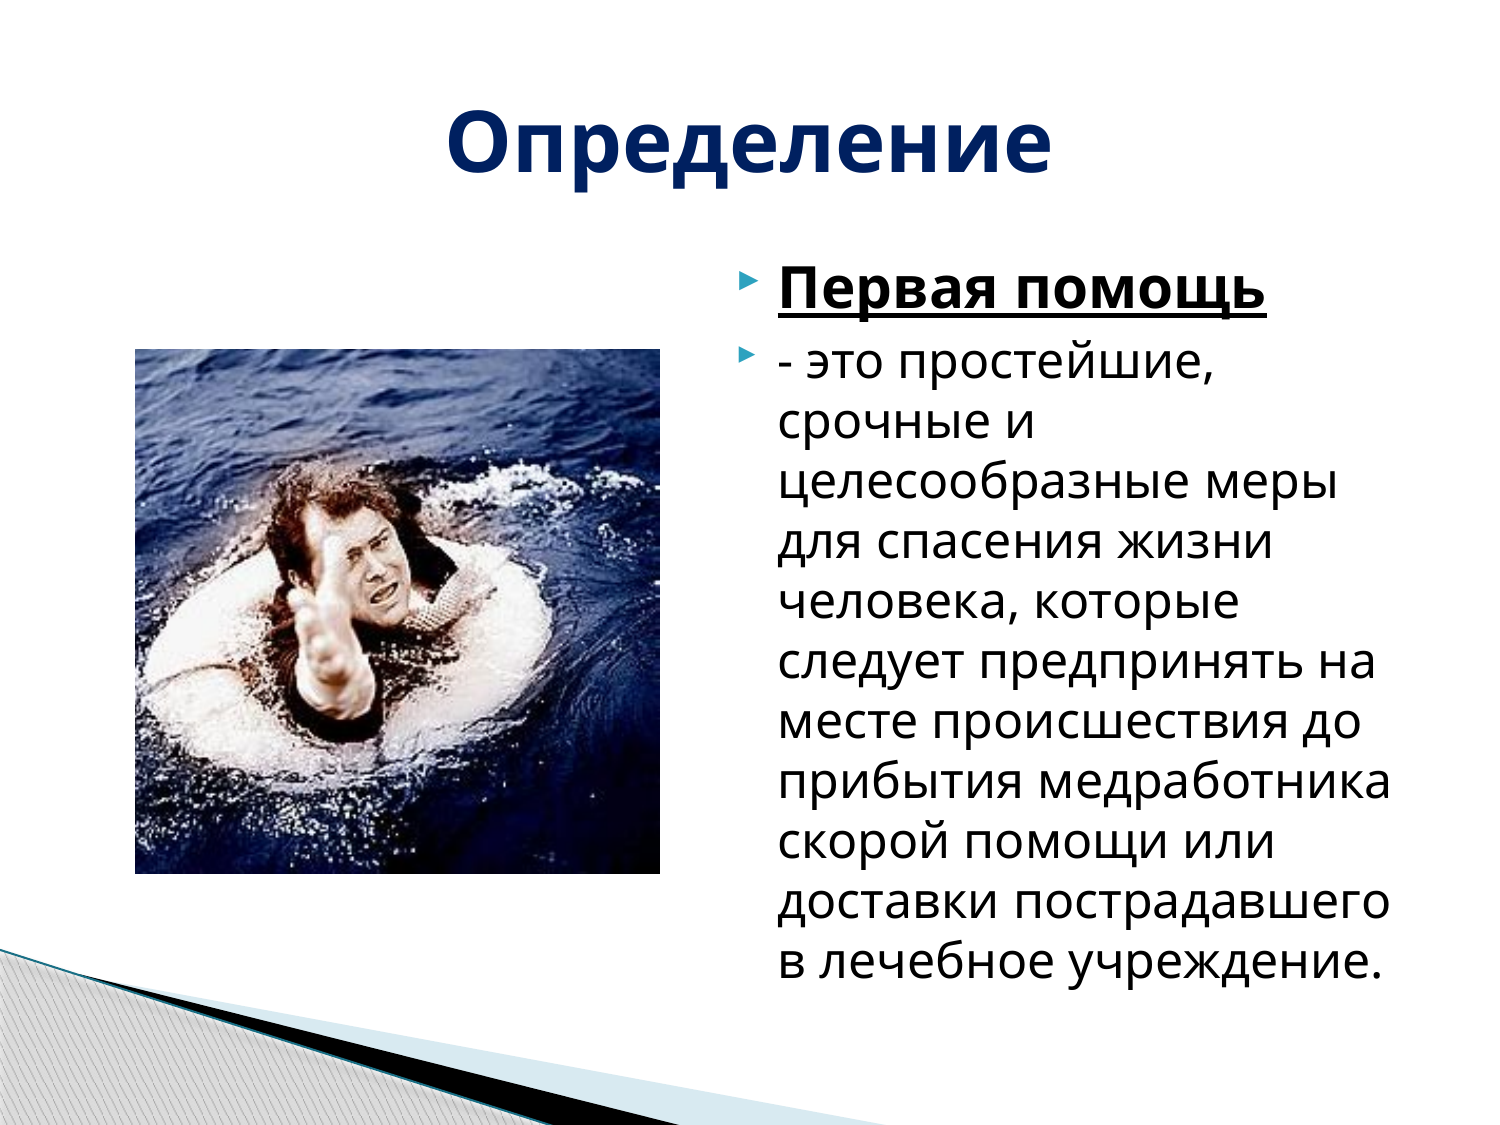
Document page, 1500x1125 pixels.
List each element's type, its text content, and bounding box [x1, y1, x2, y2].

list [135, 349, 660, 875]
list Первая помощь - это простейшие, срочные и целесообразные меры для спасения жизни человека, которые следует предпринять на месте происшествия до прибытия медработника скорой помощи или доставки пострадавшего в лечебное учреждение. [702, 242, 1426, 1071]
title Определение [75, 45, 1425, 233]
